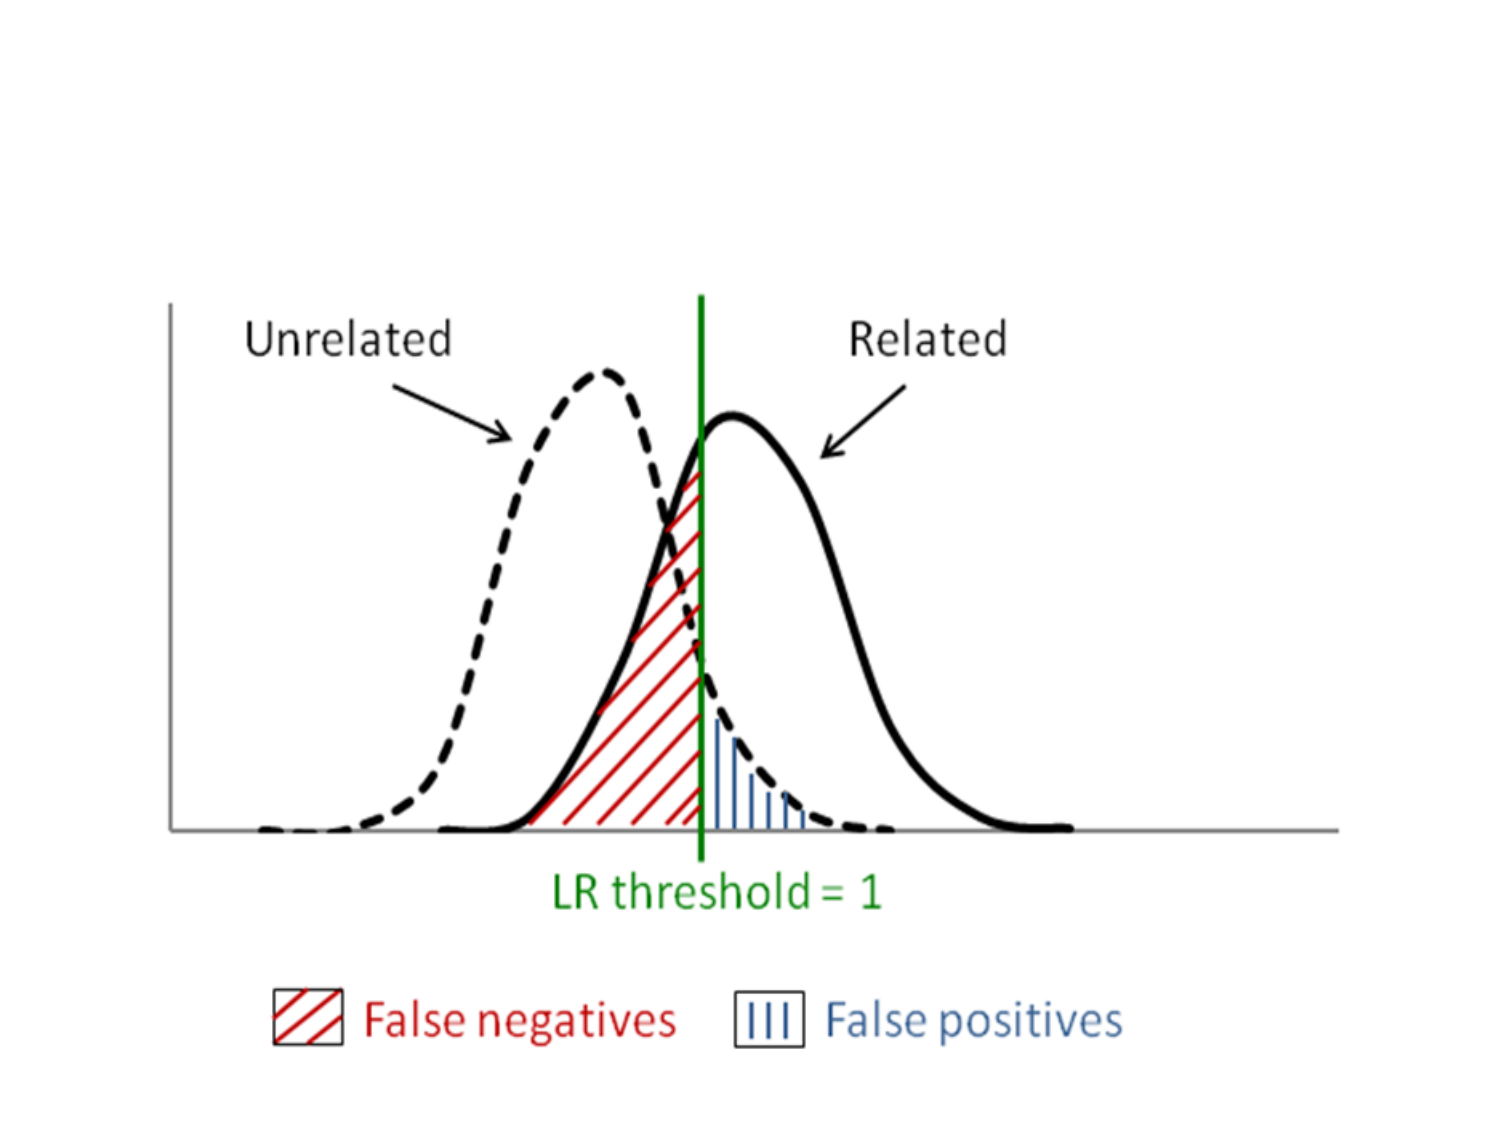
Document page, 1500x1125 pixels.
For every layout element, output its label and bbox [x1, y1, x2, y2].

picture [87, 224, 1426, 1101]
